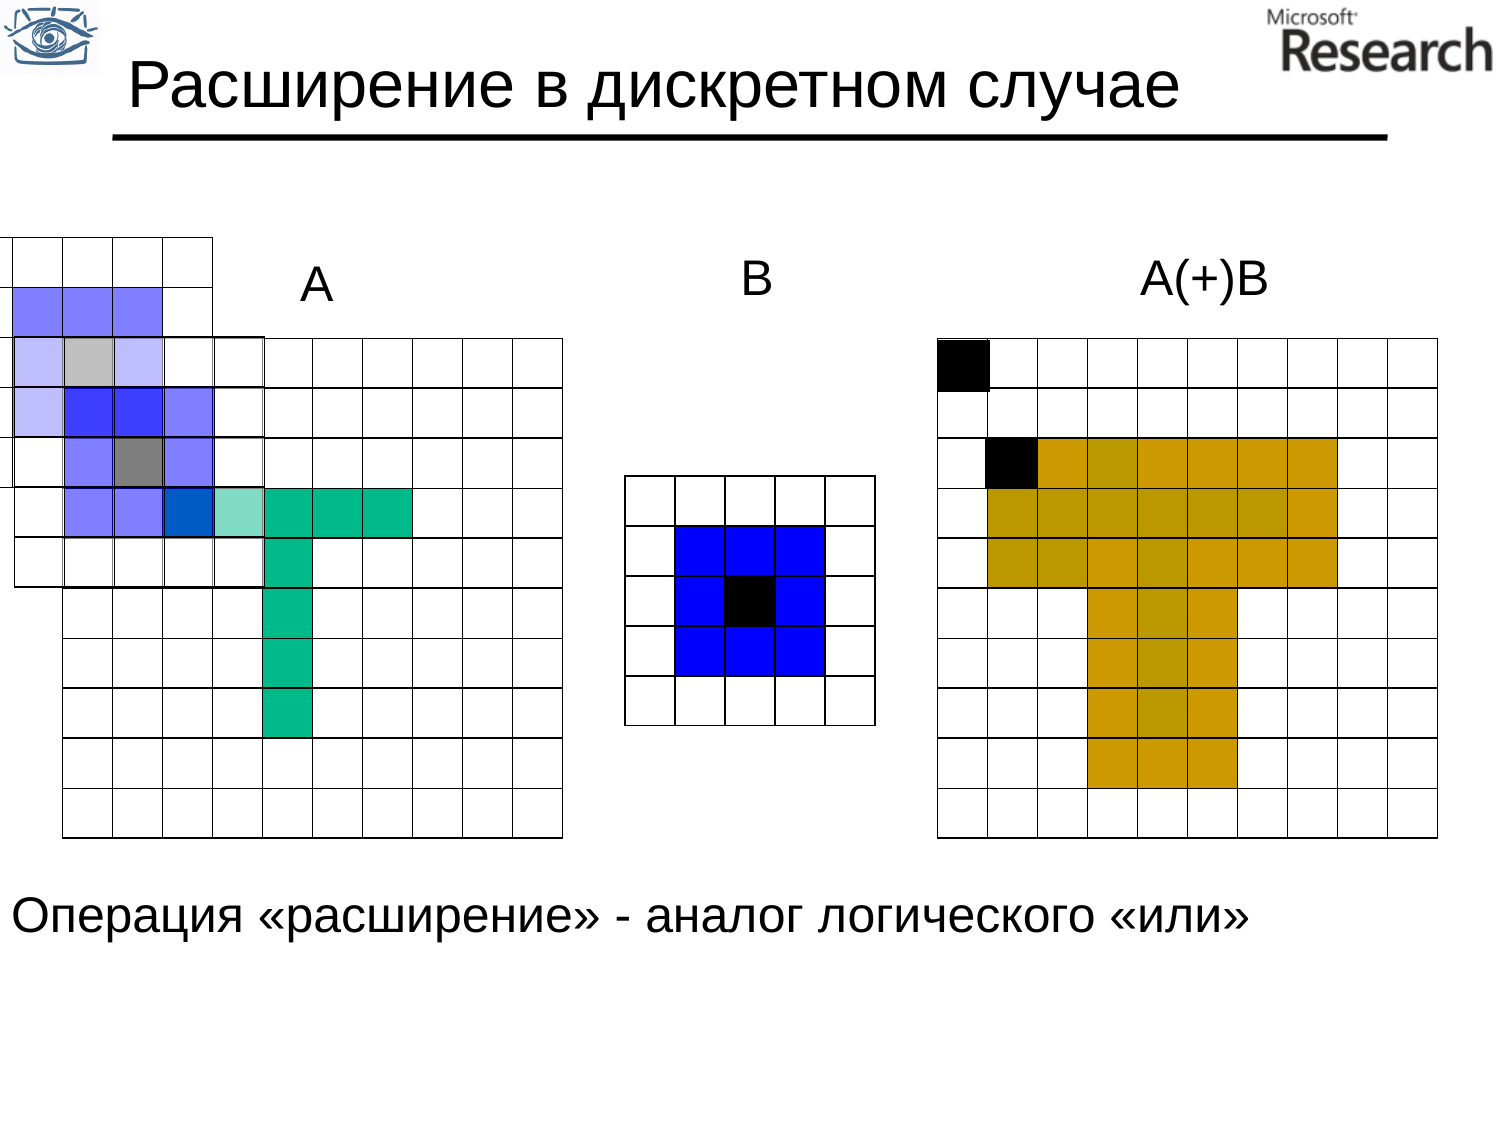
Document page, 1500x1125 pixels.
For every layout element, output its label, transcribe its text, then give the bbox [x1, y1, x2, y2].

text_box [1387, 788, 1438, 839]
text_box [1237, 488, 1287, 538]
text_box [1187, 638, 1237, 688]
text_box [512, 588, 563, 638]
text_box [62, 596, 112, 638]
text_box [512, 438, 563, 488]
text_box [212, 688, 262, 738]
text_box [312, 488, 362, 538]
text_box [1187, 788, 1237, 839]
text_box [162, 788, 212, 839]
text_box [1237, 788, 1287, 839]
text_box [62, 688, 112, 738]
text_box [1337, 638, 1387, 688]
text_box [937, 638, 987, 688]
text_box [1337, 738, 1387, 788]
text_box [512, 688, 563, 738]
text_box [1187, 688, 1237, 738]
text_box [1287, 338, 1337, 388]
text_box [512, 388, 563, 438]
text_box [1237, 438, 1287, 488]
text_box [937, 488, 987, 538]
text_box [1287, 738, 1337, 788]
text_box [987, 788, 1037, 839]
text_box [1087, 638, 1137, 688]
text_box [1137, 488, 1187, 538]
text_box [1137, 538, 1187, 588]
text_box [1137, 338, 1187, 388]
text_box [212, 596, 262, 638]
text_box [1037, 538, 1087, 588]
text_box [1287, 588, 1337, 638]
text_box [937, 538, 987, 588]
text_box [937, 688, 987, 738]
text_box [412, 588, 462, 638]
text_box [1087, 738, 1137, 788]
text_box [937, 338, 987, 388]
text_box [1237, 638, 1287, 688]
text_box [462, 788, 512, 839]
text_box [312, 638, 362, 688]
text_box [937, 588, 987, 638]
text_box [1387, 688, 1438, 738]
text_box [1187, 588, 1237, 638]
text_box [1087, 588, 1137, 638]
text_box [1237, 388, 1287, 438]
text_box [1287, 538, 1337, 588]
text_box [212, 738, 262, 788]
text_box [462, 438, 512, 488]
text_box [512, 638, 563, 688]
text_box [1187, 388, 1237, 438]
text_box [312, 788, 362, 839]
text_box [268, 388, 312, 438]
text_box [1287, 638, 1337, 688]
text_box A [285, 243, 349, 319]
text_box [312, 338, 362, 388]
text_box [987, 688, 1037, 738]
text_box [1087, 488, 1137, 538]
text_box [62, 638, 112, 688]
text_box [268, 438, 312, 488]
text_box [1337, 588, 1387, 638]
text_box [362, 388, 412, 438]
text_box [1237, 538, 1287, 588]
text_box [266, 338, 312, 388]
text_box [1337, 338, 1387, 388]
text_box [512, 788, 563, 839]
text_box [512, 338, 563, 388]
text_box [162, 738, 212, 788]
text_box [1237, 338, 1287, 388]
text_box [1137, 788, 1187, 839]
text_box [262, 588, 312, 638]
text_box [112, 596, 162, 638]
text_box [937, 438, 986, 488]
text_box [312, 388, 362, 438]
text_box [362, 738, 412, 788]
text_box [1087, 688, 1137, 738]
text_box [412, 388, 462, 438]
text_box [362, 588, 412, 638]
text_box [987, 489, 1037, 538]
text_box [1387, 638, 1438, 688]
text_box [0, 237, 213, 488]
text_box [362, 688, 412, 738]
text_box [112, 738, 162, 788]
text_box [112, 788, 162, 839]
text_box [112, 688, 162, 738]
text_box [312, 588, 362, 638]
text_box [212, 638, 262, 688]
text_box [268, 538, 312, 588]
text_box [262, 688, 312, 738]
text_box [1387, 338, 1438, 388]
text_box [987, 338, 1037, 388]
picture [0, 0, 101, 75]
text_box [987, 388, 1037, 438]
text_box [1287, 788, 1337, 839]
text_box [14, 336, 265, 588]
text_box [939, 341, 989, 392]
text_box [937, 788, 987, 839]
text_box [112, 638, 162, 688]
text_box [1387, 588, 1438, 638]
text_box [1037, 488, 1087, 538]
text_box [1037, 588, 1087, 638]
text_box [1087, 538, 1137, 588]
text_box [1087, 338, 1137, 388]
text_box [1087, 388, 1137, 438]
text_box [362, 438, 412, 488]
text_box [1387, 738, 1438, 788]
title Расширение в дискретном случае [112, 12, 1388, 151]
text_box [162, 596, 212, 638]
text_box [462, 738, 512, 788]
text_box [1287, 388, 1337, 438]
text_box [1187, 738, 1237, 788]
text_box [512, 538, 563, 588]
text_box [268, 488, 312, 538]
text_box [162, 688, 212, 738]
text_box [1137, 438, 1187, 488]
text_box [362, 538, 412, 588]
text_box [412, 738, 462, 788]
text_box [262, 738, 312, 788]
text_box [1037, 388, 1087, 438]
text_box [1287, 438, 1337, 488]
text_box [1287, 488, 1337, 538]
text_box [1337, 788, 1387, 839]
text_box [1387, 438, 1438, 488]
text_box [312, 688, 362, 738]
text_box [362, 488, 412, 538]
text_box [987, 738, 1037, 788]
text_box [312, 438, 362, 488]
text_box [1037, 788, 1087, 839]
text_box [62, 788, 112, 839]
text_box [1187, 538, 1237, 588]
text_box [412, 438, 462, 488]
text_box [1387, 488, 1438, 538]
text_box [512, 488, 563, 538]
text_box [1237, 588, 1287, 638]
text_box [1337, 688, 1387, 738]
text_box [362, 788, 412, 839]
text_box [412, 538, 462, 588]
text_box [1187, 488, 1237, 538]
text_box [412, 338, 462, 388]
text_box [1237, 688, 1287, 738]
text_box [1237, 738, 1287, 788]
text_box [462, 688, 512, 738]
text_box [624, 475, 876, 726]
text_box [937, 738, 987, 788]
text_box [362, 338, 412, 388]
text_box [1137, 688, 1187, 738]
text_box [986, 438, 1037, 489]
text_box [1337, 538, 1387, 588]
text_box [1137, 388, 1187, 438]
text_box [462, 488, 512, 538]
picture [1262, 0, 1500, 81]
text_box [412, 688, 462, 738]
text_box [1087, 788, 1137, 839]
text_box [412, 788, 462, 839]
text_box [1187, 438, 1237, 488]
text_box [1037, 638, 1087, 688]
text_box [462, 388, 512, 438]
text_box [1037, 338, 1087, 388]
text_box [412, 638, 462, 688]
text_box [1387, 388, 1438, 438]
text_box [1137, 738, 1187, 788]
text_box [1137, 638, 1187, 688]
text_box [1037, 688, 1087, 738]
text_box B [725, 238, 789, 313]
text_box [462, 638, 512, 688]
text_box [462, 338, 512, 388]
text_box [462, 588, 512, 638]
text_box [512, 738, 563, 788]
text_box [1087, 438, 1137, 488]
text_box [1287, 688, 1337, 738]
text_box Операция «расширение» - аналог логического «или» [0, 875, 1280, 950]
text_box [1037, 438, 1087, 488]
text_box [987, 638, 1037, 688]
text_box [212, 788, 262, 839]
text_box [262, 788, 312, 839]
text_box [937, 388, 987, 438]
text_box [1037, 738, 1087, 788]
text_box [312, 538, 362, 588]
text_box [1337, 438, 1387, 488]
text_box [987, 538, 1037, 588]
text_box [1337, 488, 1387, 538]
text_box [162, 638, 212, 688]
text_box [462, 538, 512, 588]
text_box [362, 638, 412, 688]
text_box [987, 588, 1037, 638]
text_box [312, 738, 362, 788]
text_box [412, 488, 462, 538]
text_box [1337, 388, 1387, 438]
text_box [1187, 338, 1237, 388]
text_box [262, 638, 312, 688]
text_box A(+)B [1125, 238, 1285, 313]
text_box [62, 738, 112, 788]
text_box [1137, 588, 1187, 638]
text_box [1387, 538, 1438, 588]
